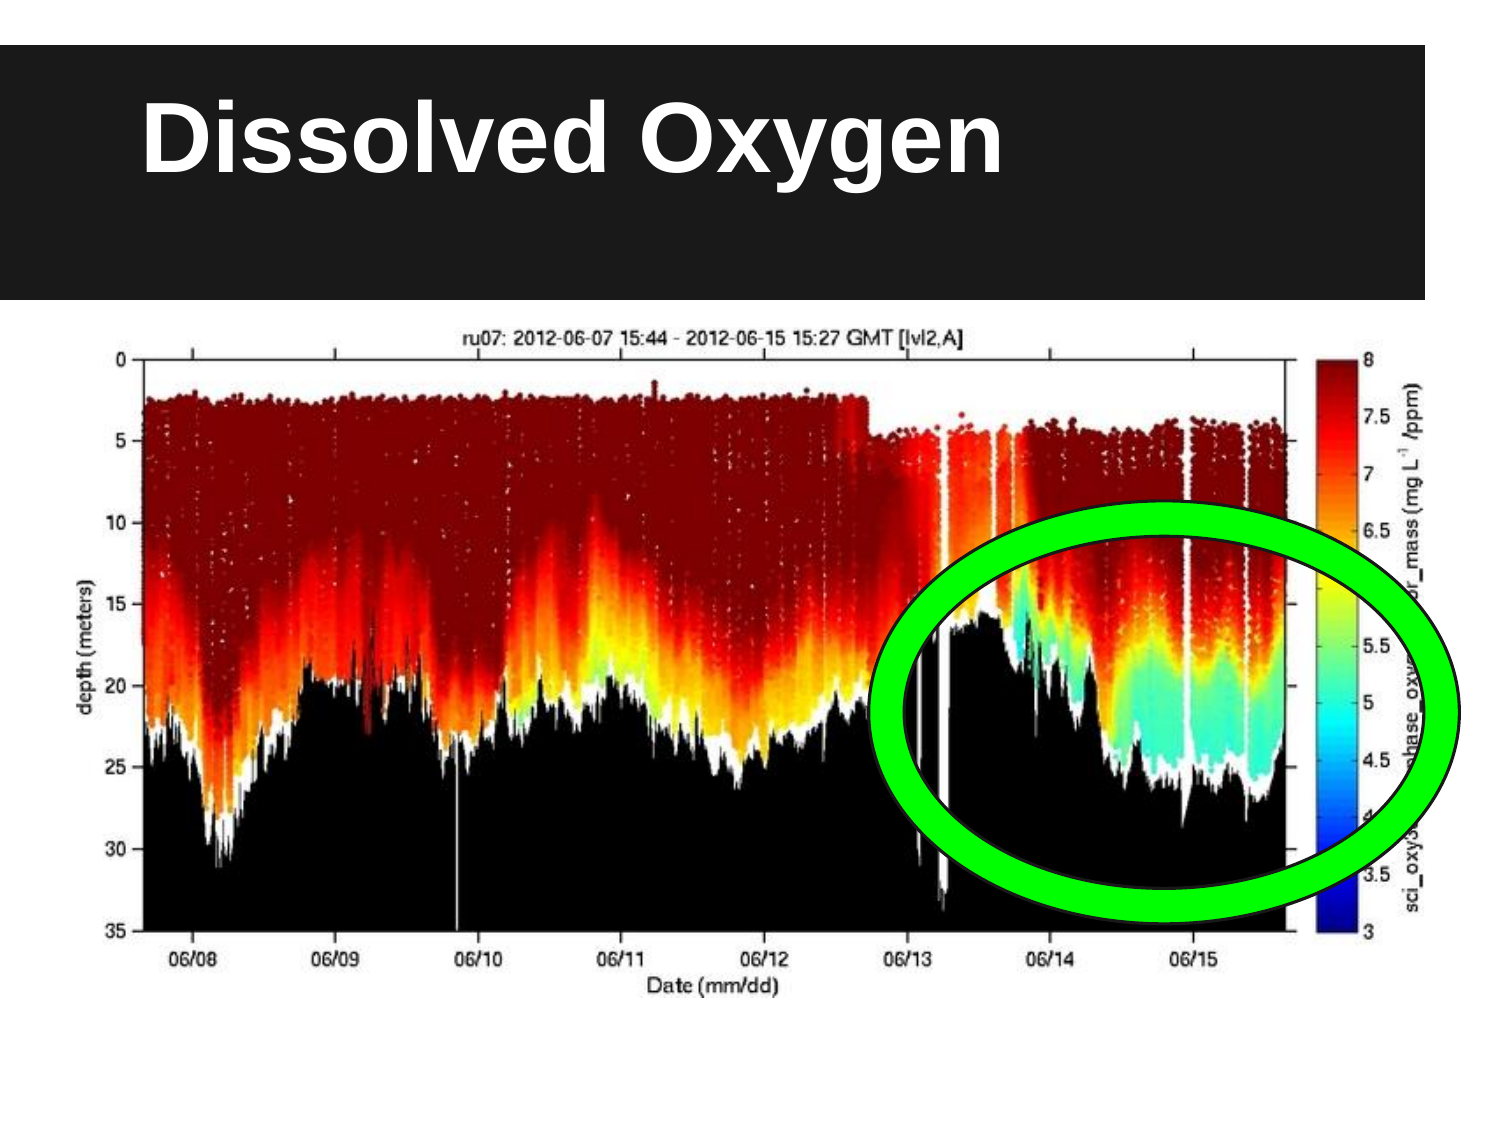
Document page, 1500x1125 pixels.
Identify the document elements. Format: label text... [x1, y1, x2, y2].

title Dissolved Oxygen [75, 0, 1425, 208]
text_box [75, 326, 1460, 999]
